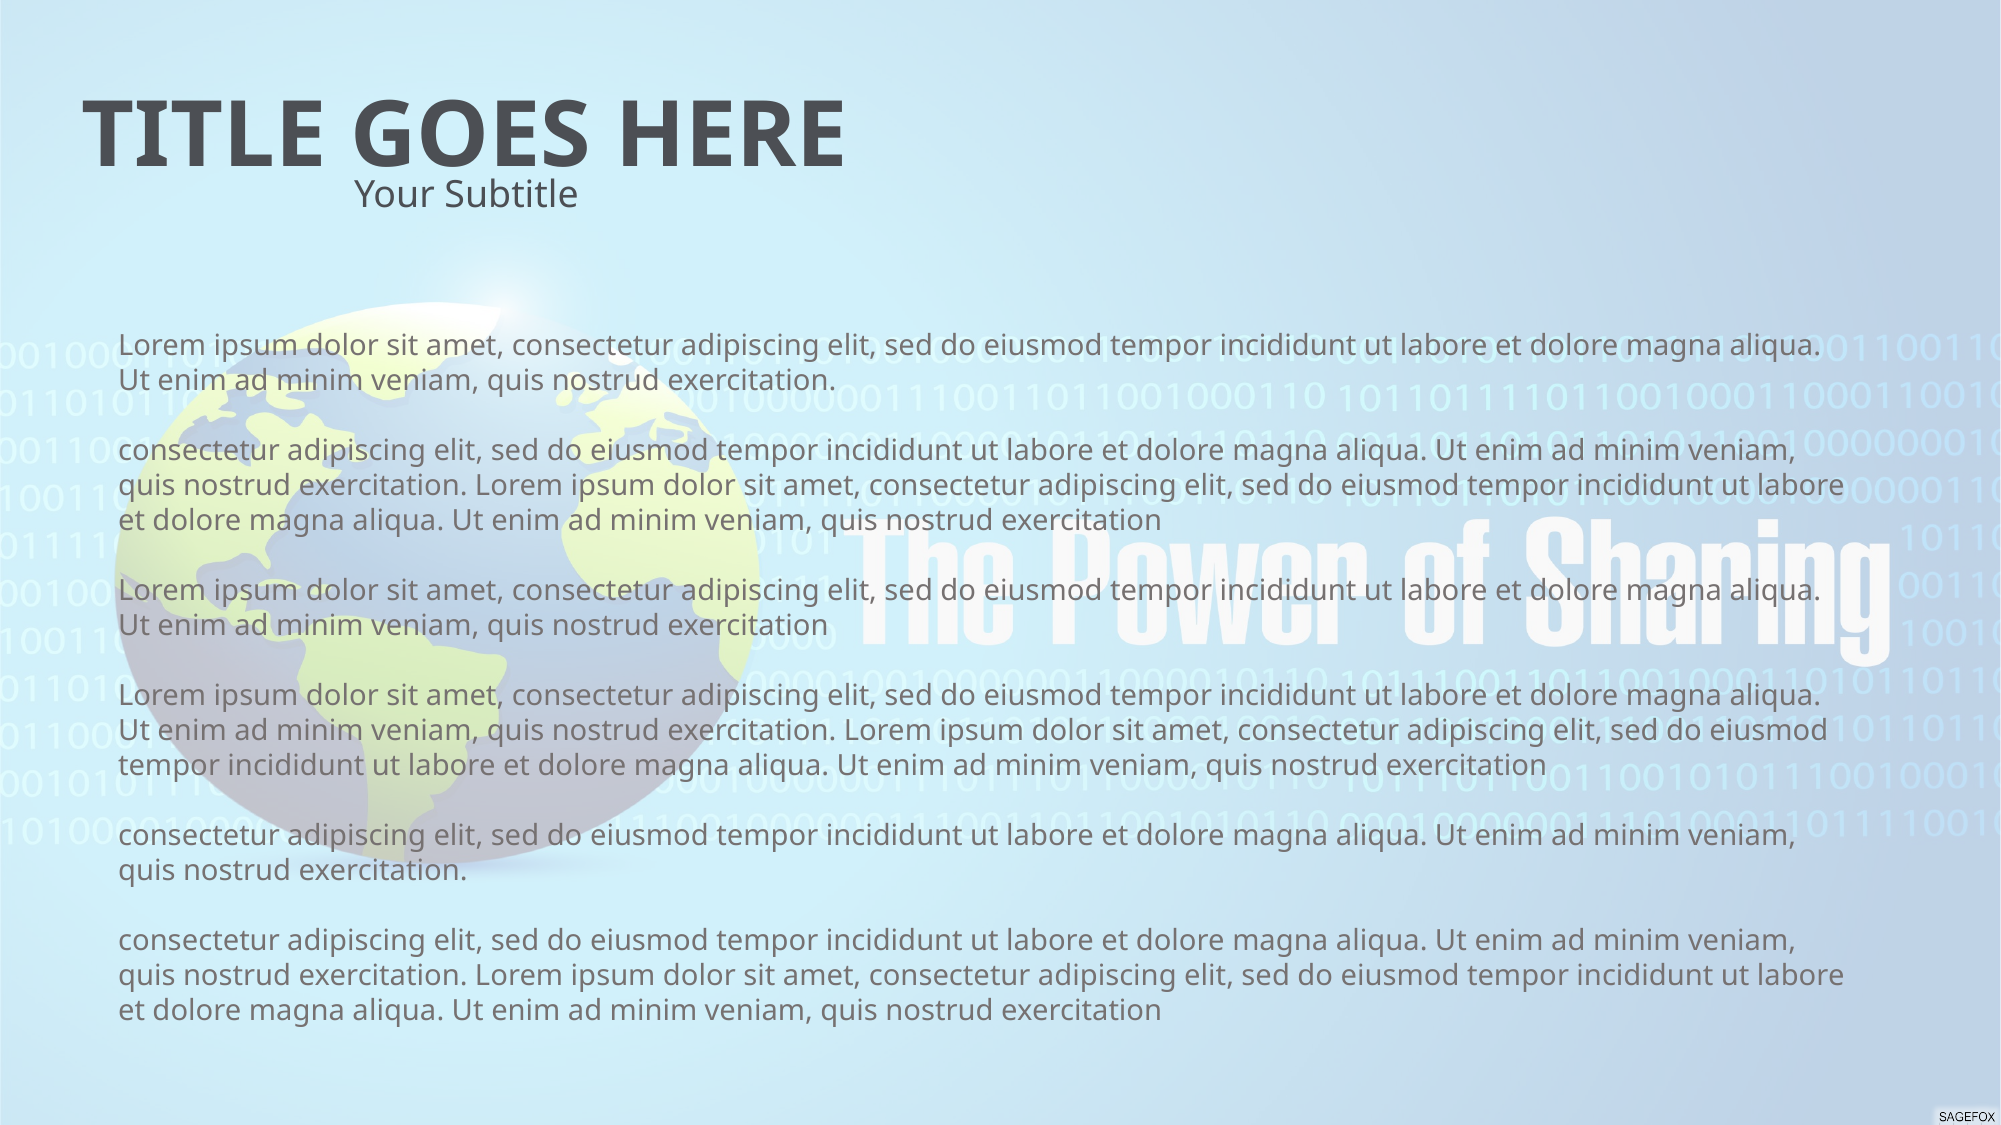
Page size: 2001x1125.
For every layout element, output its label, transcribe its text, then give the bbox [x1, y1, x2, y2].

picture [1936, 1111, 1997, 1125]
text_box Lorem ipsum dolor sit amet, consectetur adipiscing elit, sed do eiusmod tempor incididunt ut labore et dolore magna aliqua. Ut enim ad minim veniam, quis nostrud exercitation. consectetur adipiscing elit, sed do eiusmod tempor incididunt ut labore et dolore magna aliqua. Ut enim ad minim veniam, quis nostrud exercitation. Lorem ipsum dolor sit amet, consectetur adipiscing elit, sed do eiusmod tempor incididunt ut labore et dolore magna aliqua. Ut enim ad minim veniam, quis nostrud exercitation Lorem ipsum dolor sit amet, consectetur adipiscing elit, sed do eiusmod tempor incididunt ut labore et dolore magna aliqua. Ut enim ad minim veniam, quis nostrud exercitation Lorem ipsum dolor sit amet, consectetur adipiscing elit, sed do eiusmod tempor incididunt ut labore et dolore magna aliqua. Ut enim ad minim veniam, quis nostrud exercitation. Lorem ipsum dolor sit amet, consectetur adipiscing elit, sed do eiusmod tempor incididunt ut labore et dolore magna aliqua. Ut enim ad minim veniam, quis nostrud exercitation consectetur adipiscing elit, sed do eiusmod tempor incididunt ut labore et dolore magna aliqua. Ut enim ad minim veniam, quis nostrud exercitation. consectetur adipiscing elit, sed do eiusmod tempor incididunt ut labore et dolore magna aliqua. Ut enim ad minim veniam, quis nostrud exercitation. Lorem ipsum dolor sit amet, consectetur adipiscing elit, sed do eiusmod tempor incididunt ut labore et dolore magna aliqua. Ut enim ad minim veniam, quis nostrud exercitation [103, 319, 1866, 1069]
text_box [13, 66, 918, 224]
